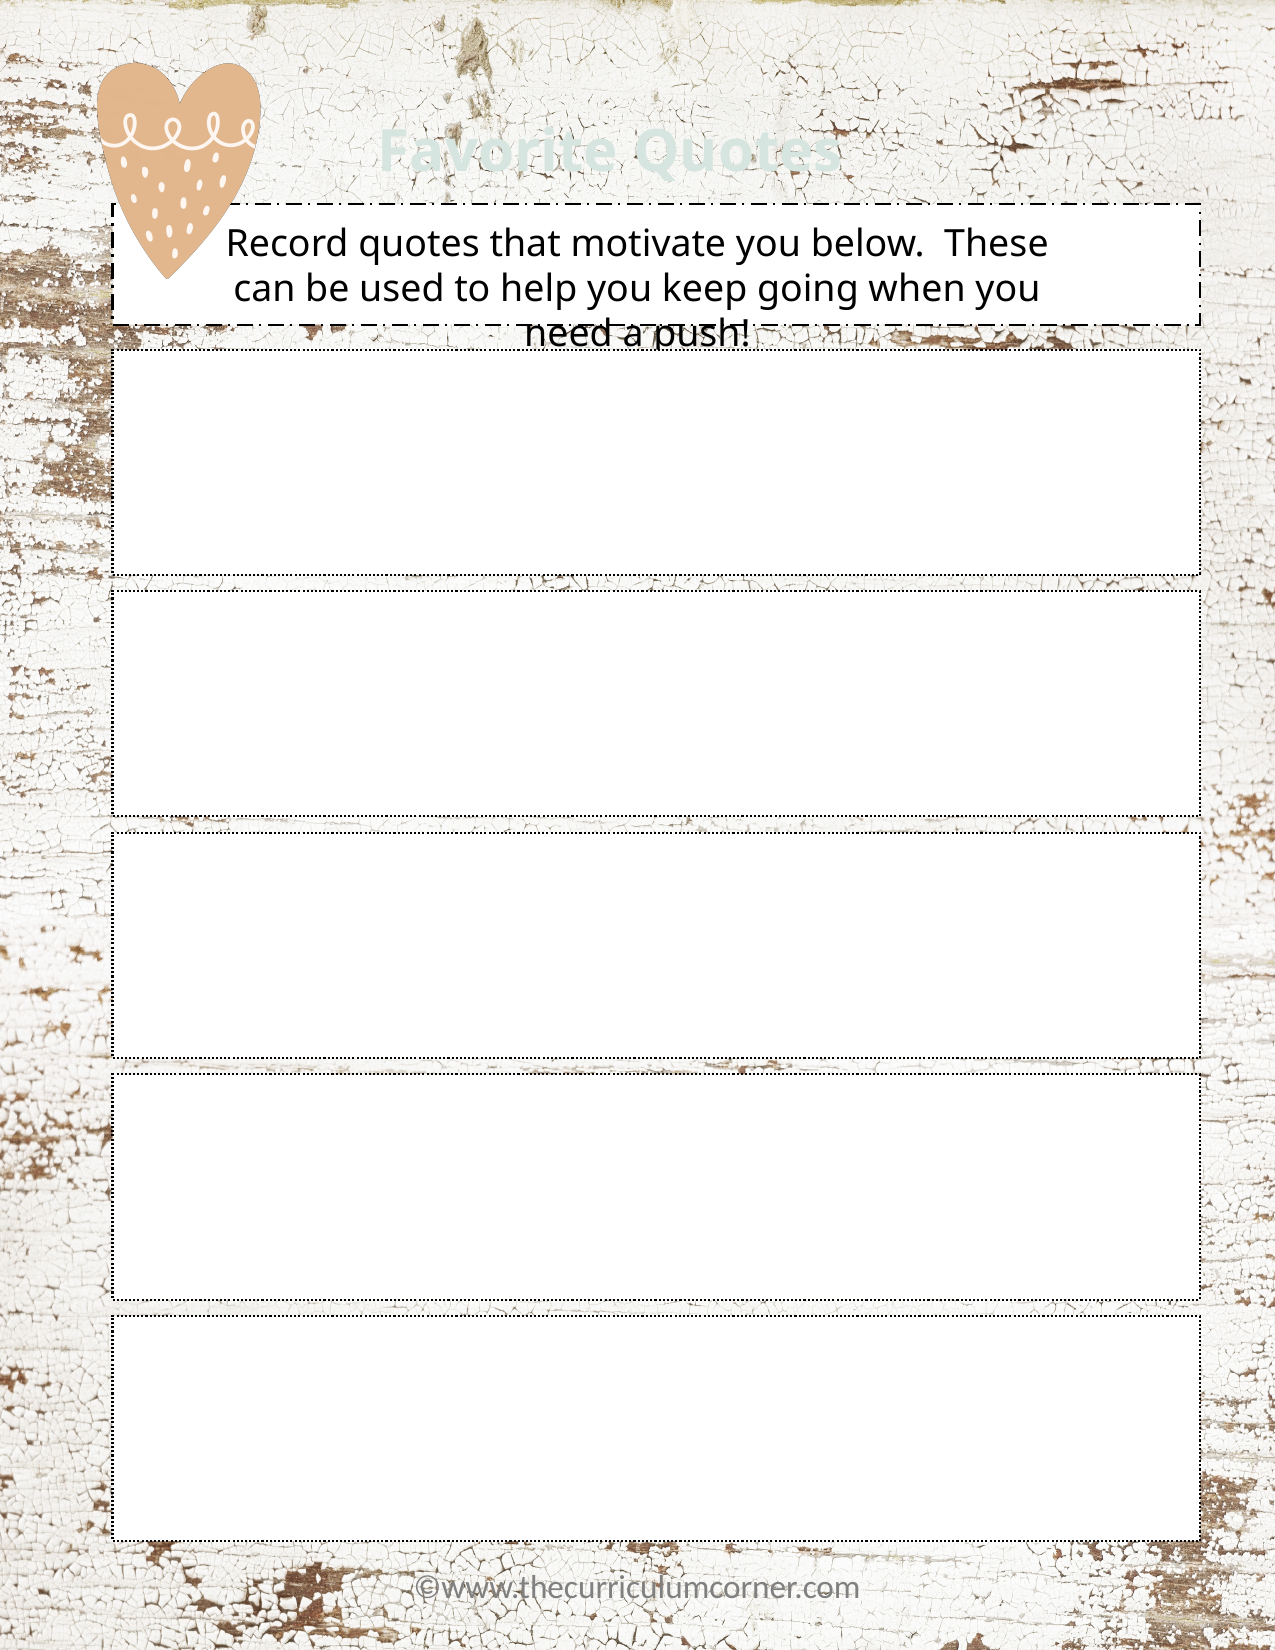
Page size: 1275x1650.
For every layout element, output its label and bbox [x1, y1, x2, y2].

text_box [399, 1557, 876, 1613]
text_box [363, 105, 858, 191]
picture [0, 0, 1275, 1650]
text_box [111, 203, 1201, 576]
text_box [111, 1315, 1201, 1542]
text_box [111, 590, 1201, 817]
text_box [111, 832, 1201, 1059]
text_box [111, 1073, 1201, 1301]
